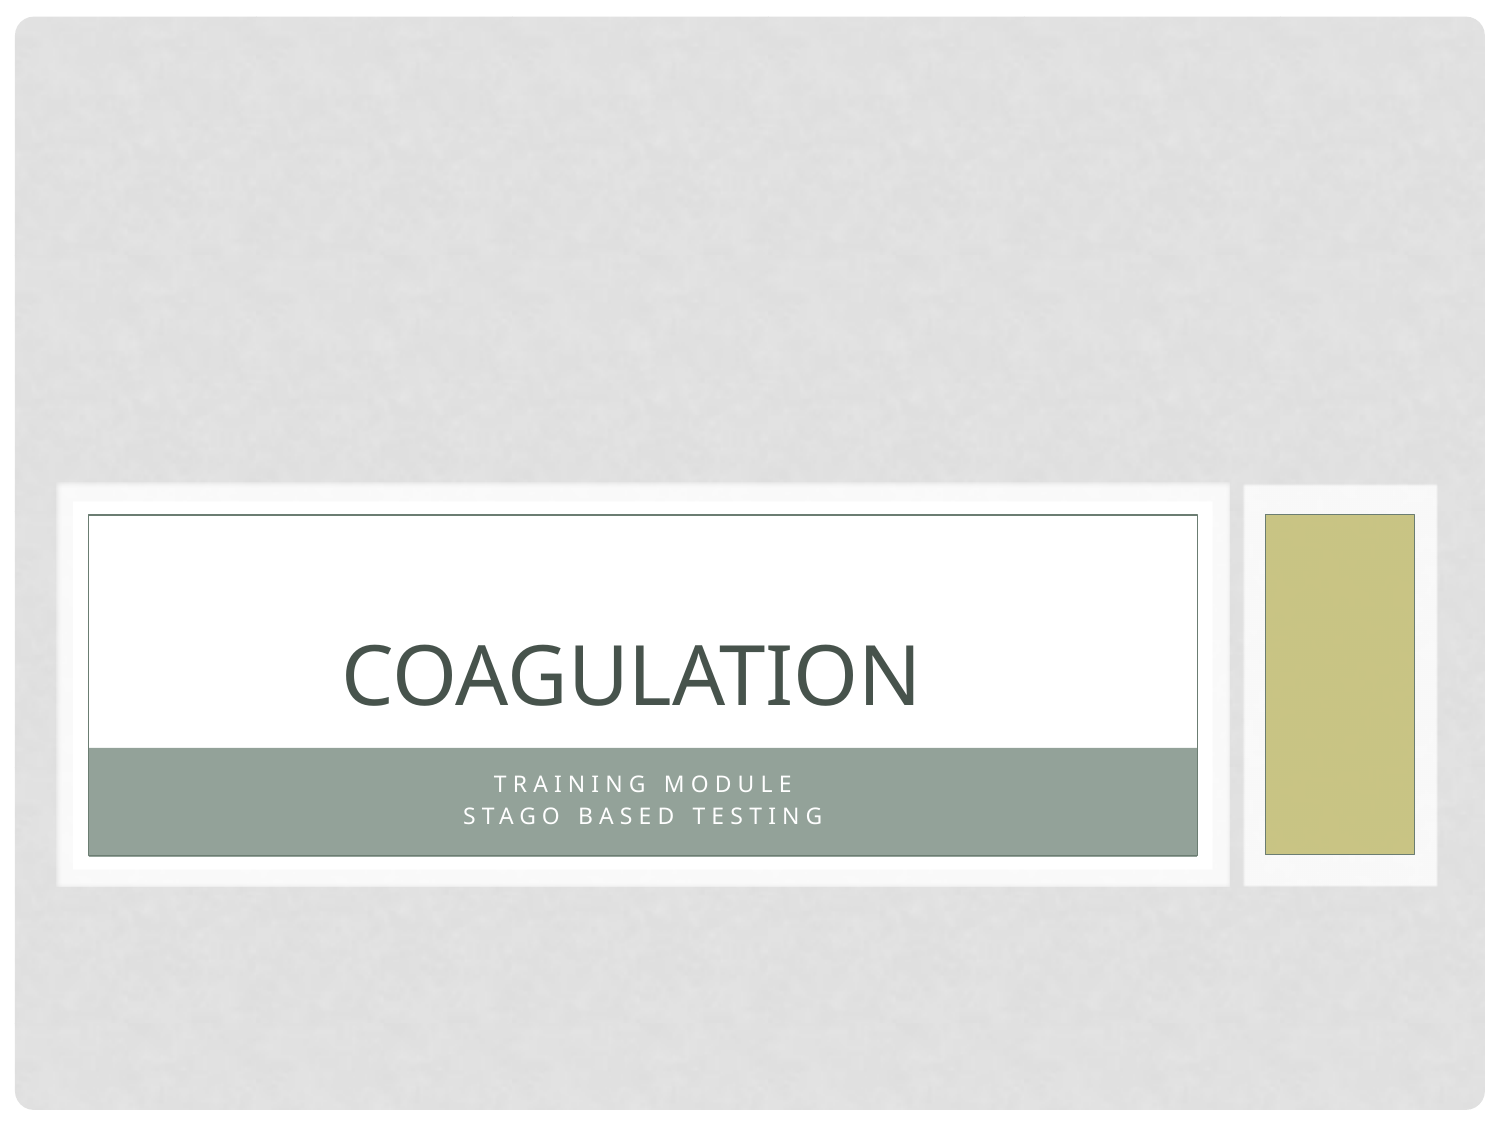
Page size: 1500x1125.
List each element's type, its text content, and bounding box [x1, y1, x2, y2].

title Coagulation [99, 529, 1187, 730]
subtitle Training Module Stago Based Testing [105, 762, 1181, 838]
